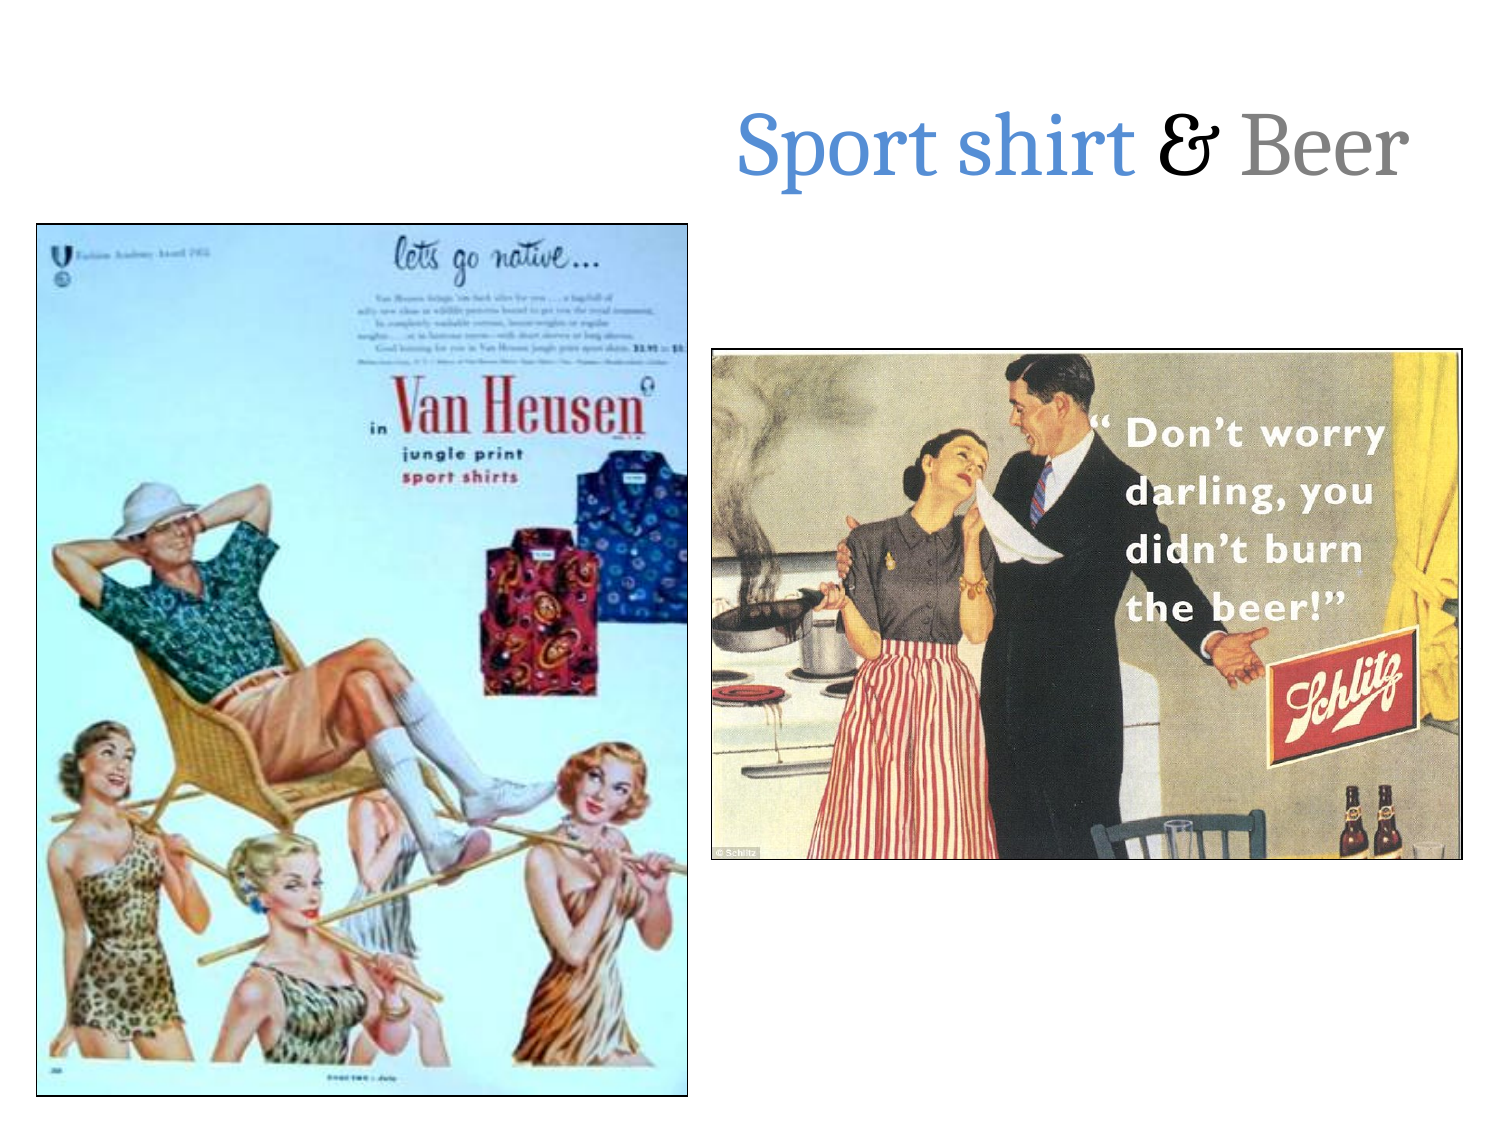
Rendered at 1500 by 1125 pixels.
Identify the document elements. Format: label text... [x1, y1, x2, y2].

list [37, 224, 688, 1096]
title Sport shirt & Beer [75, 45, 1425, 233]
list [712, 349, 1462, 859]
